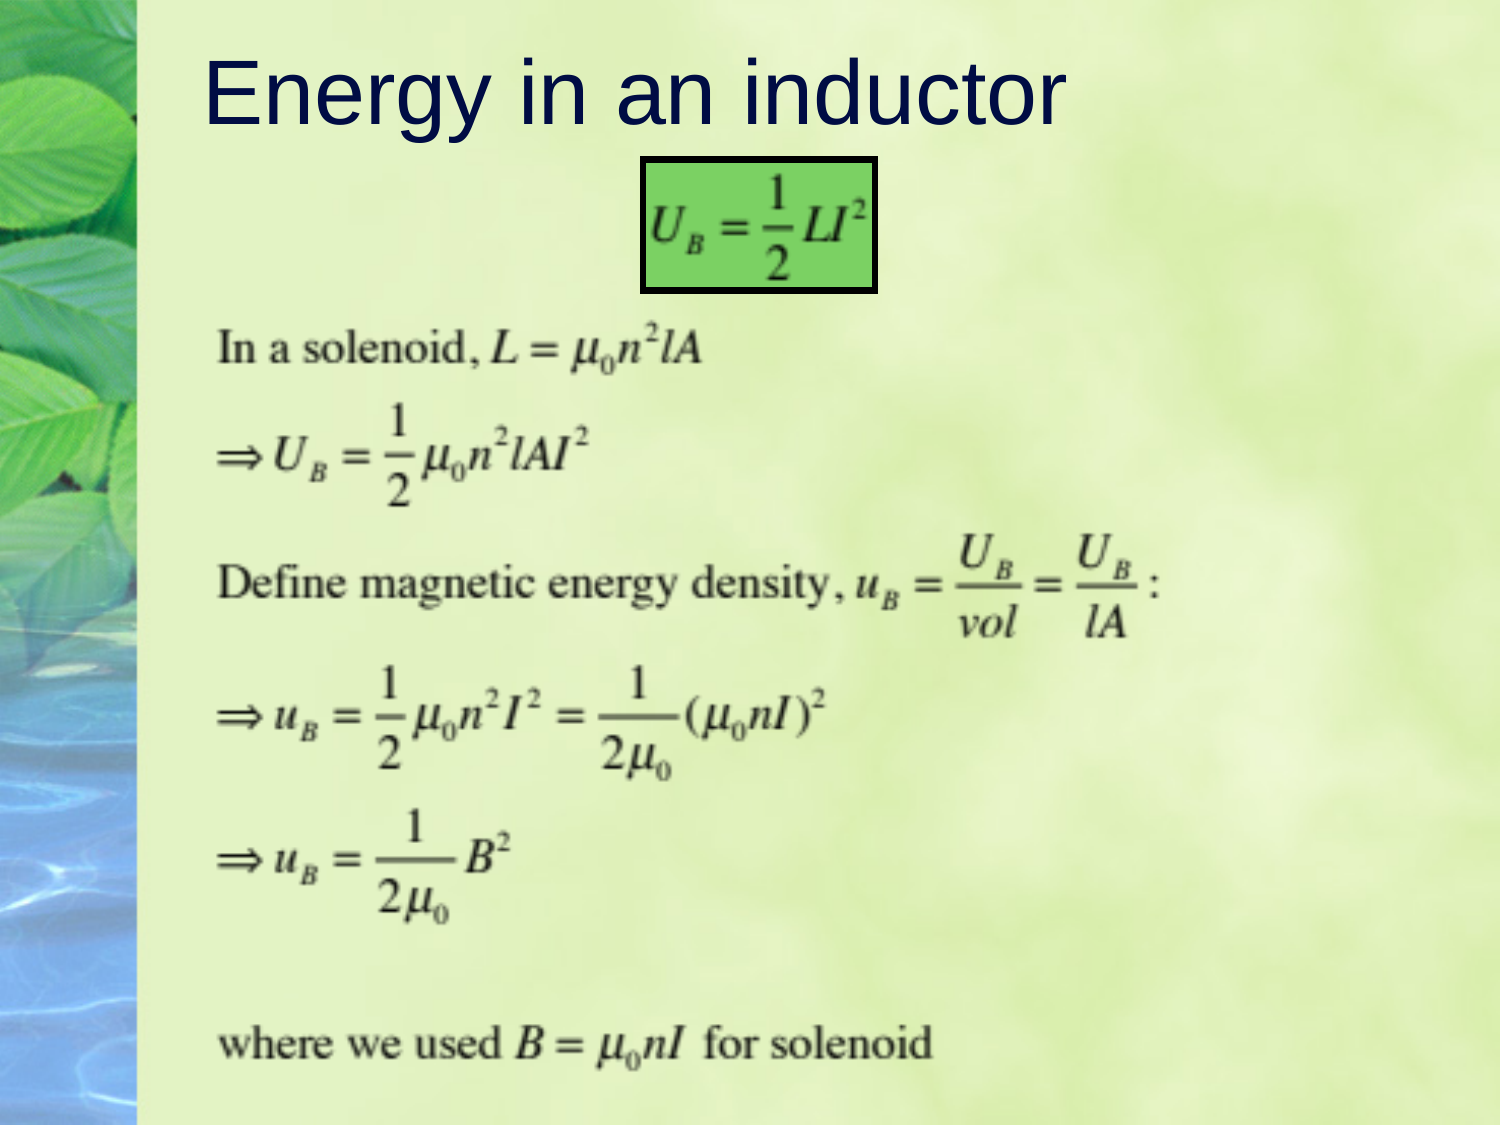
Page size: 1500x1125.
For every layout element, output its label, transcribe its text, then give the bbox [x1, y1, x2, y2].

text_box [645, 162, 873, 288]
title Energy in an inductor [187, 24, 1451, 151]
picture [0, 0, 1500, 1125]
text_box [212, 312, 1161, 1075]
